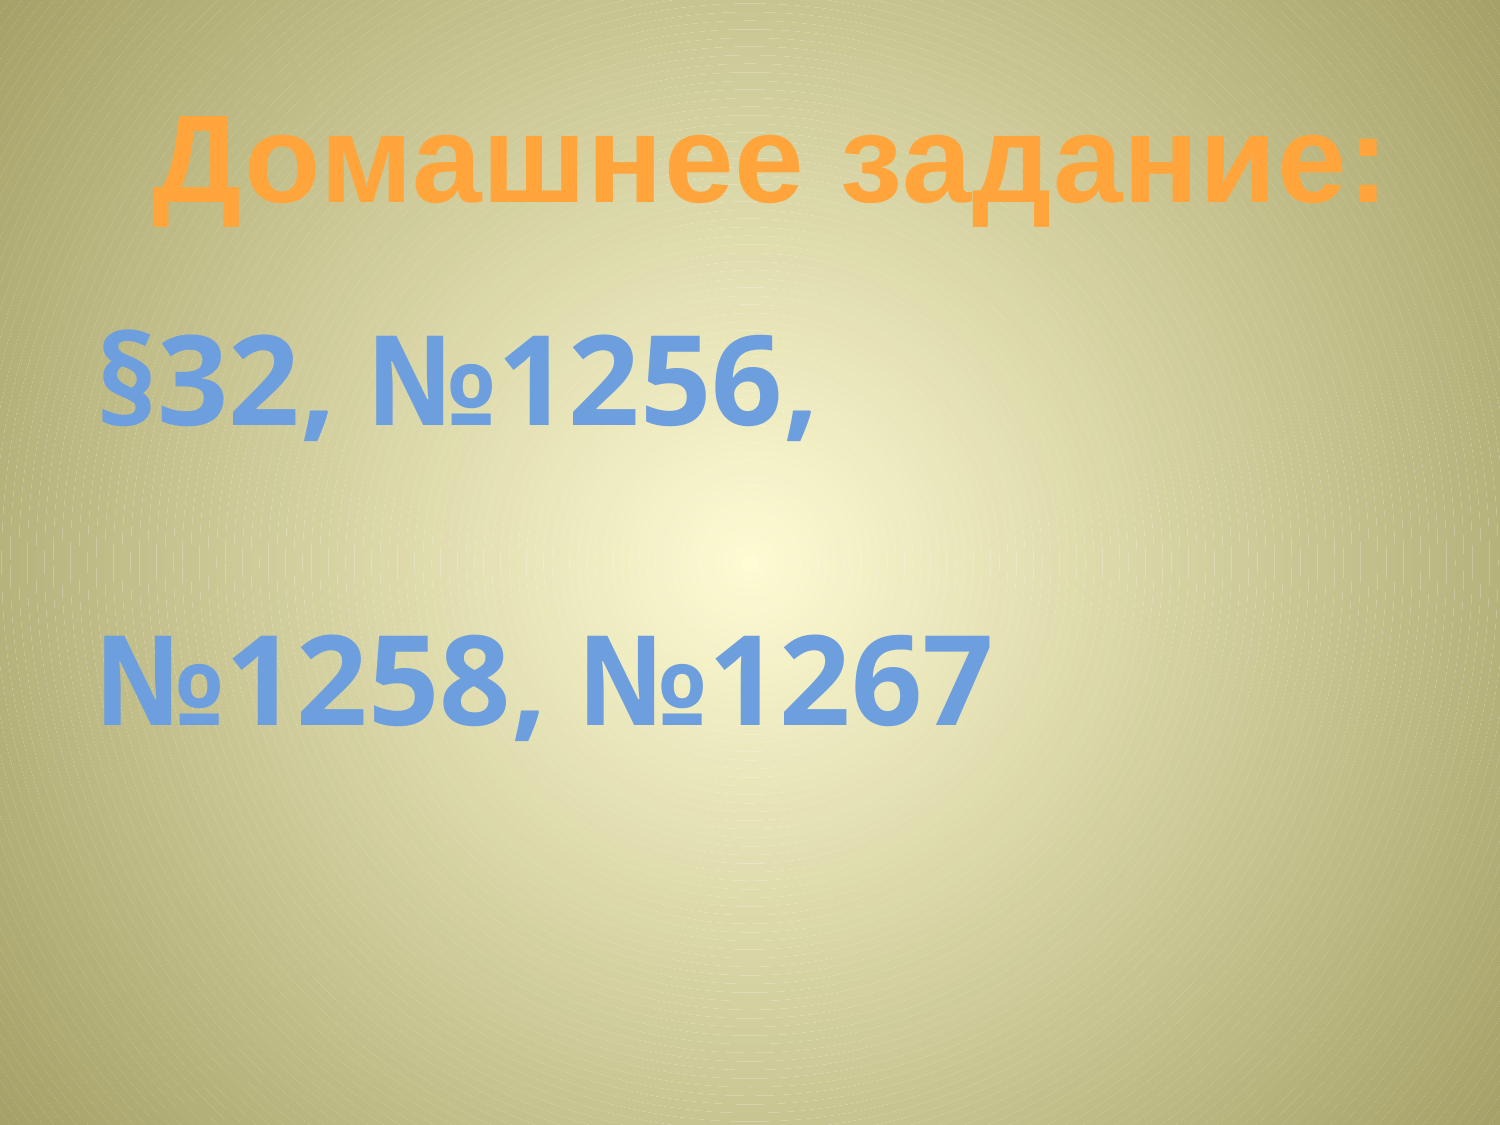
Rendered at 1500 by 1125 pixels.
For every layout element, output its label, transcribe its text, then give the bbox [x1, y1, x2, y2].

text_box Домашнее задание: [93, 70, 1451, 236]
text_box §32, №1256, №1258, №1267 [81, 292, 1439, 908]
